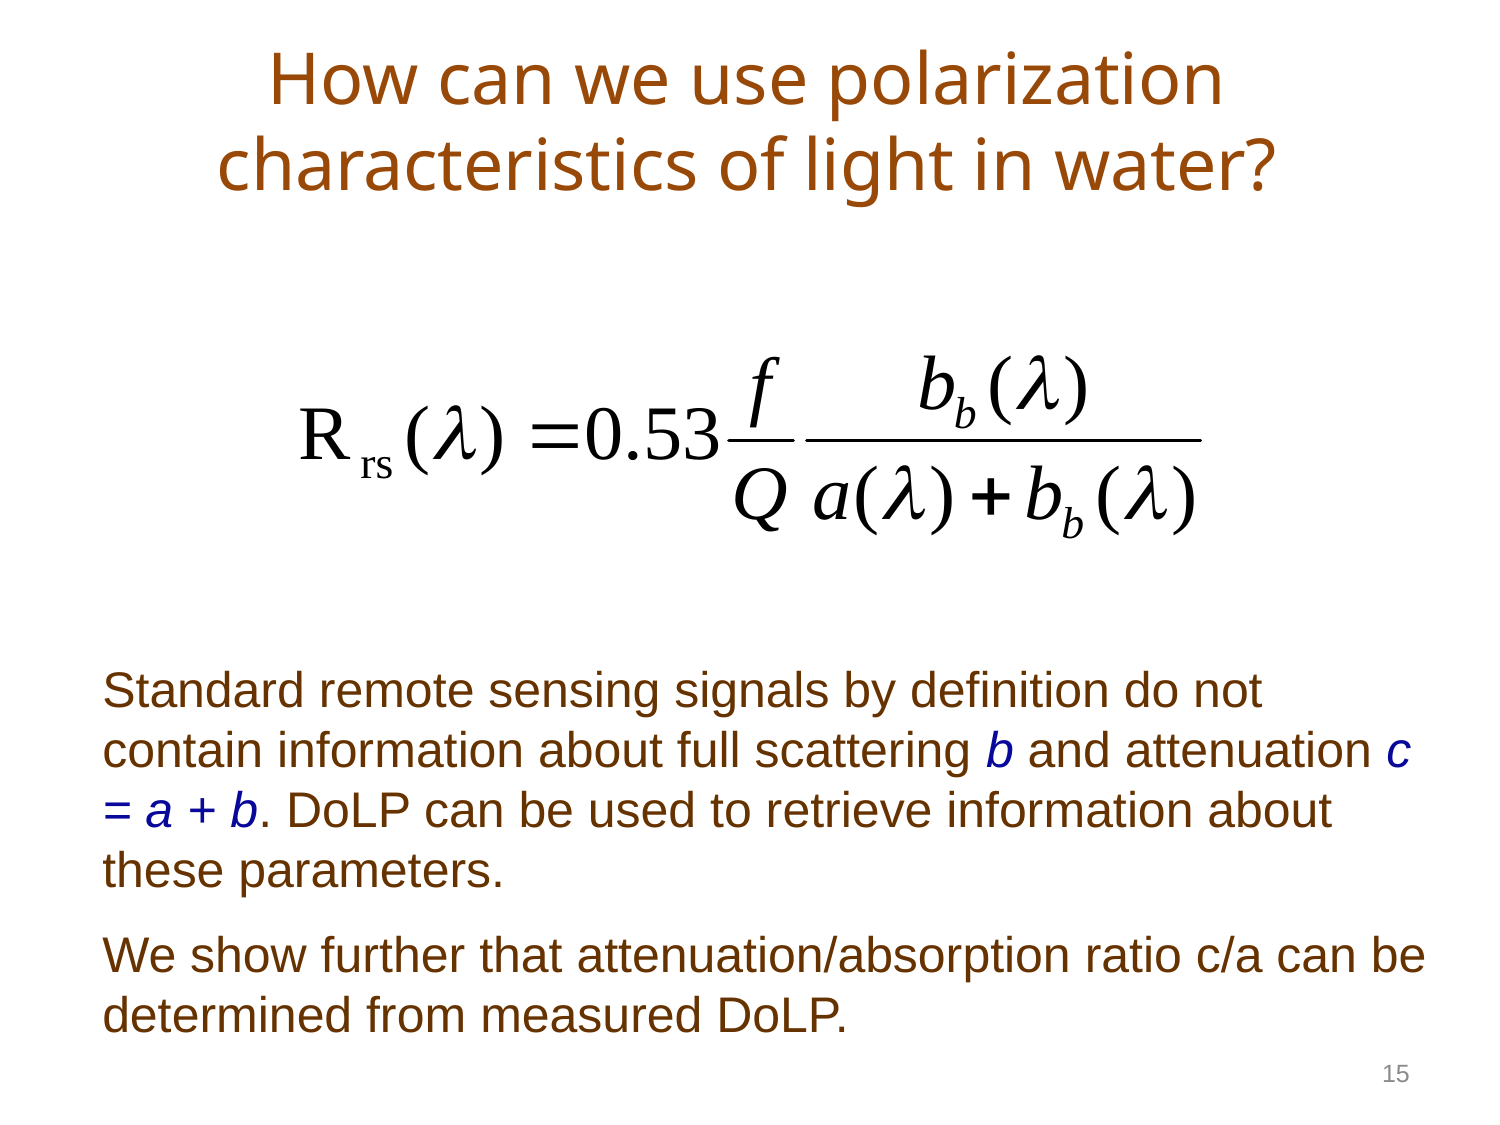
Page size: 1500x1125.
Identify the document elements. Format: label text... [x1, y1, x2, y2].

title How can we use polarization characteristics of light in water? [71, 24, 1422, 213]
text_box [286, 337, 1214, 556]
text_box Standard remote sensing signals by definition do not contain information about full scattering b and attenuation c = a + b. DoLP can be used to retrieve information about these parameters. We show further that attenuation/absorption ratio c/a can be determined from measured DoLP. [87, 650, 1450, 1050]
slide_number 15 [1074, 1050, 1425, 1103]
